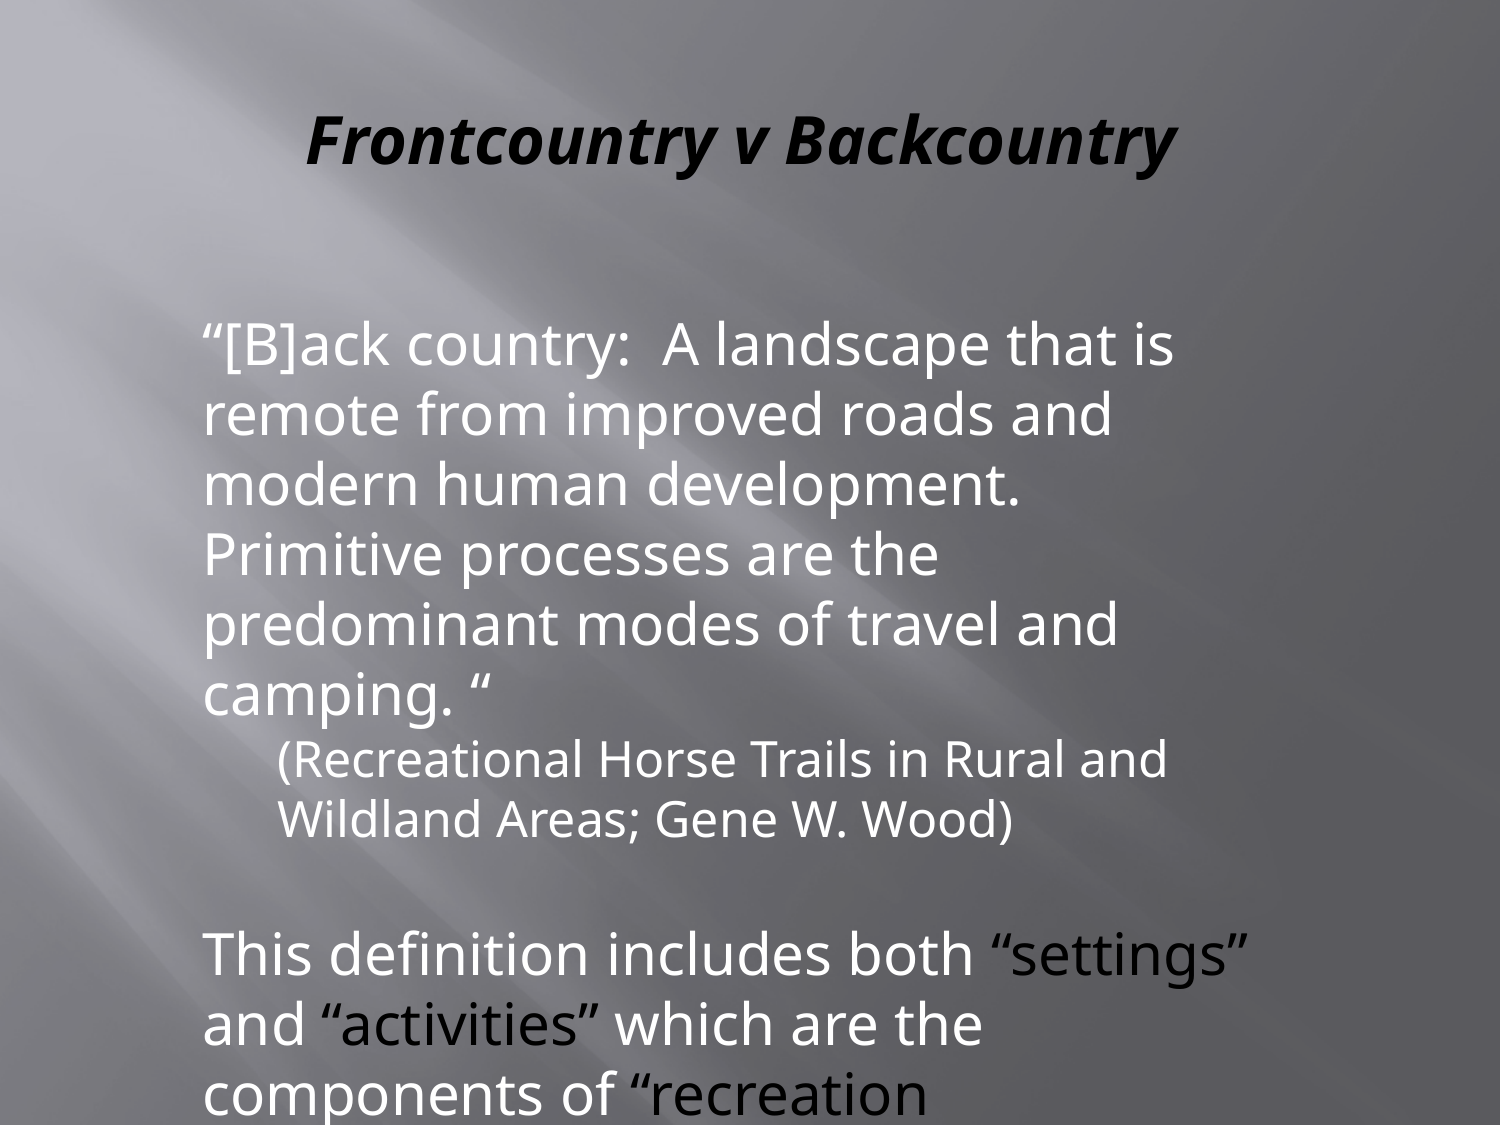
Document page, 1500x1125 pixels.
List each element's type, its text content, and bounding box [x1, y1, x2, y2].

title Frontcountry v Backcountry [75, 45, 1425, 233]
text_box “[B]ack country: A landscape that is remote from improved roads and modern human development. Primitive processes are the predominant modes of travel and camping. “ (Recreational Horse Trails in Rural and Wildland Areas; Gene W. Wood) This definition includes both “settings” and “activities” which are the components of “recreation experiences.” [187, 299, 1313, 1125]
list [75, 262, 1425, 1063]
